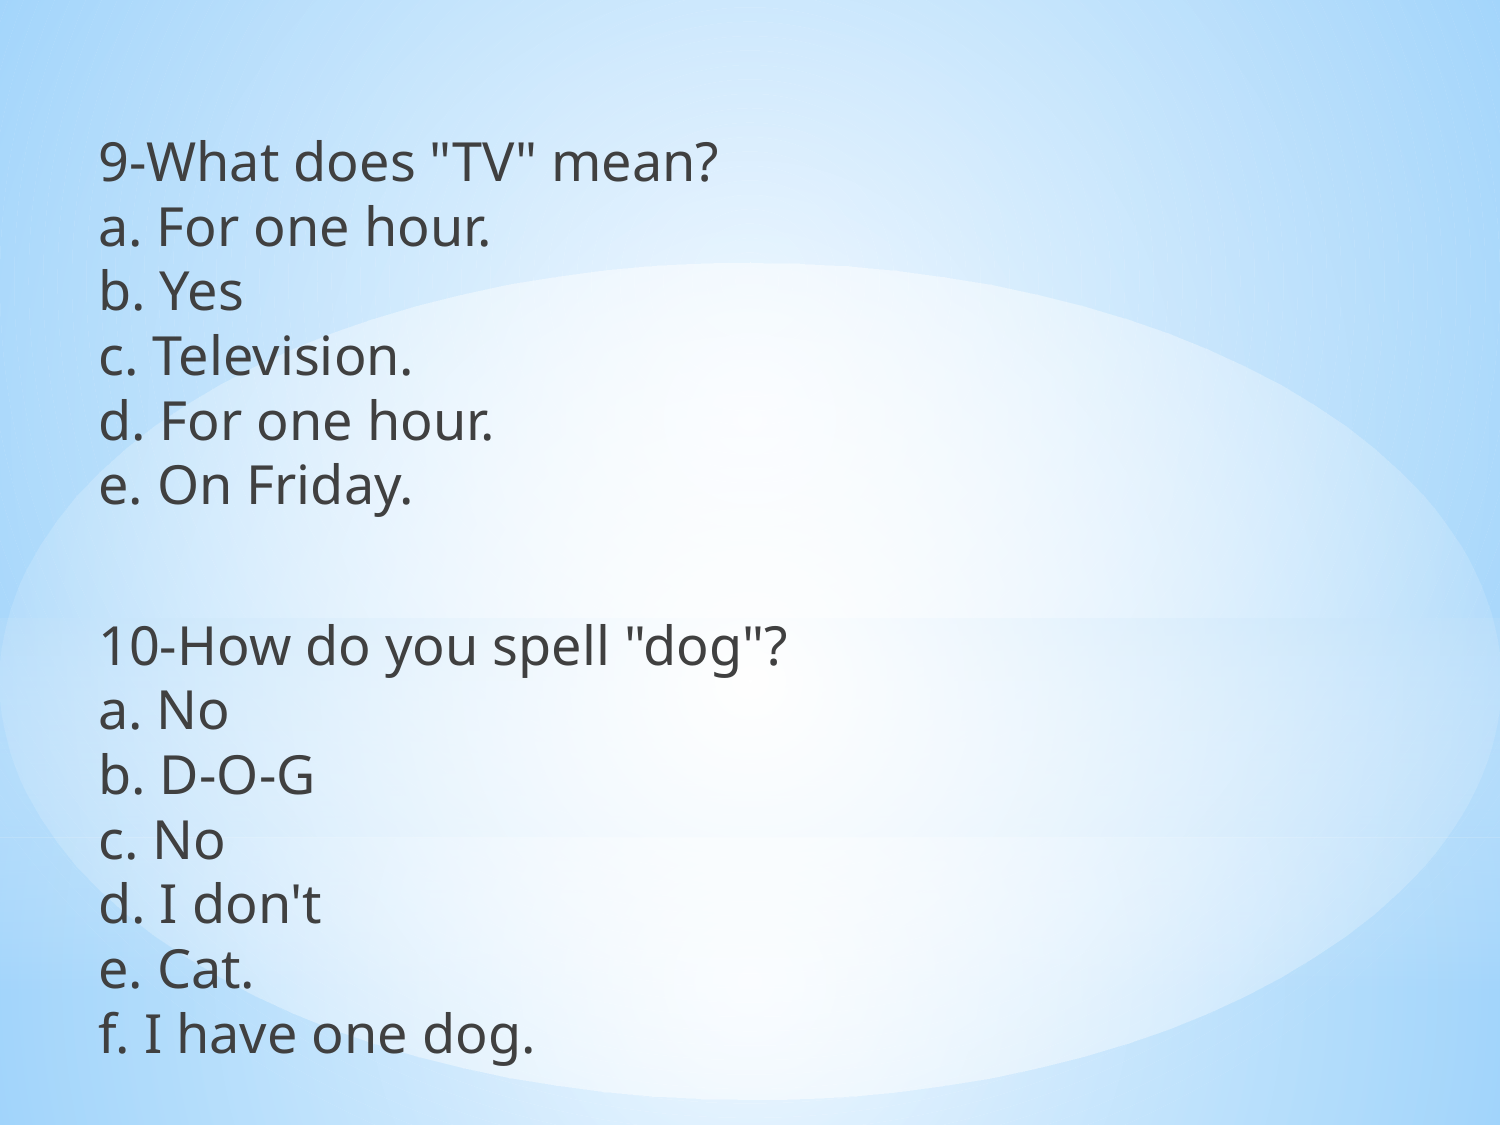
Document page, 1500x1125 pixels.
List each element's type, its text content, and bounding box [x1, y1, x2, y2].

list 9-What does "TV" mean? a. For one hour. b. Yes c. Television. d. For one hour. e. On Friday. 10-How do you spell "dog"? a. No b. D-O-G c. No d. I don't e. Cat. f. I have one dog. [76, 120, 1388, 1083]
